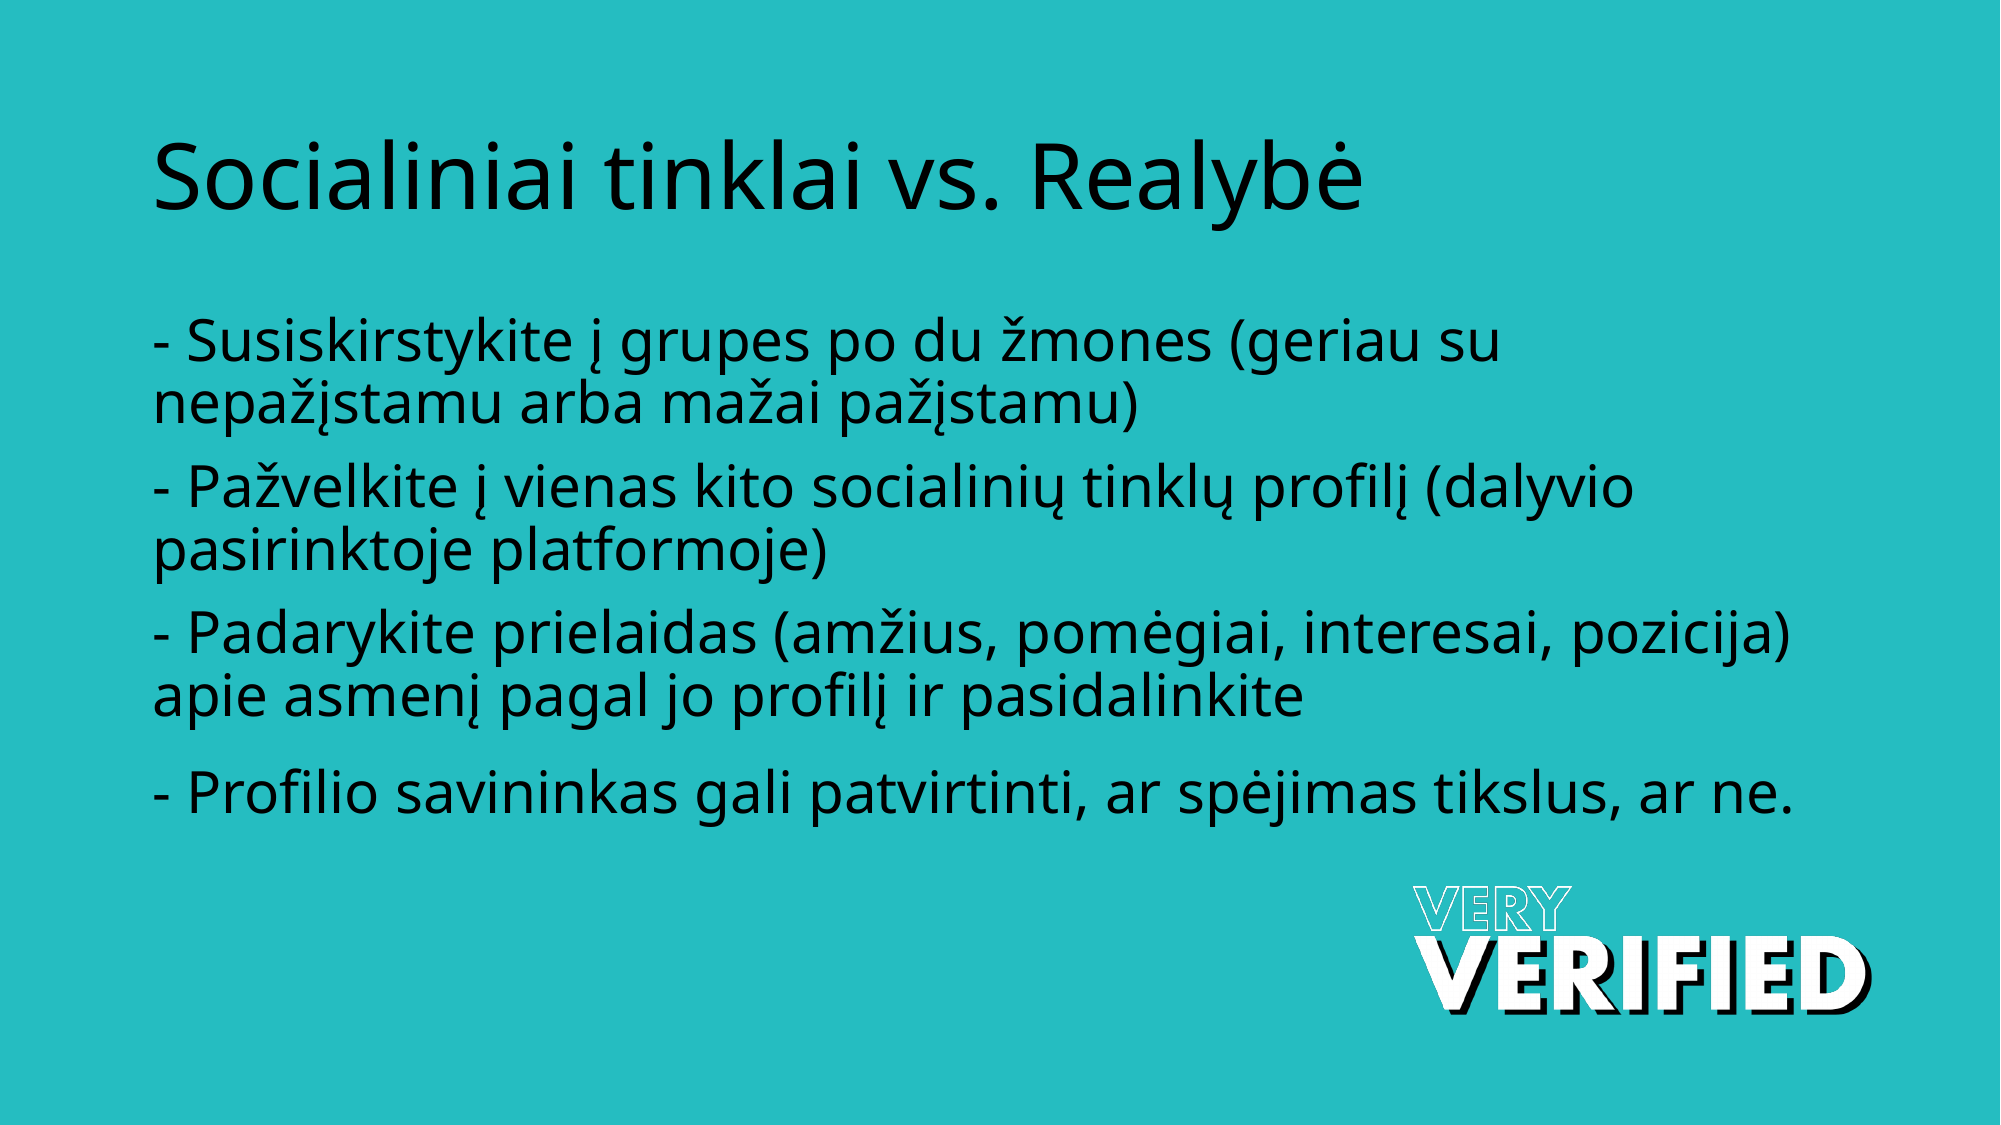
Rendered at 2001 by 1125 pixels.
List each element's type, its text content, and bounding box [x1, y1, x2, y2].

title Socialiniai tinklai vs. Realybė [137, 59, 1863, 278]
list - Susiskirstykite į grupes po du žmones (geriau su nepažįstamu arba mažai pažįstamu) - Pažvelkite į vienas kito socialinių tinklų profilį (dalyvio pasirinktoje platformoje) - Padarykite prielaidas (amžius, pomėgiai, interesai, pozicija) apie asmenį pagal jo profilį ir pasidalinkite - Profilio savininkas gali patvirtinti, ar spėjimas tikslus, ar ne. [137, 303, 1863, 884]
picture [1355, 850, 1905, 1050]
